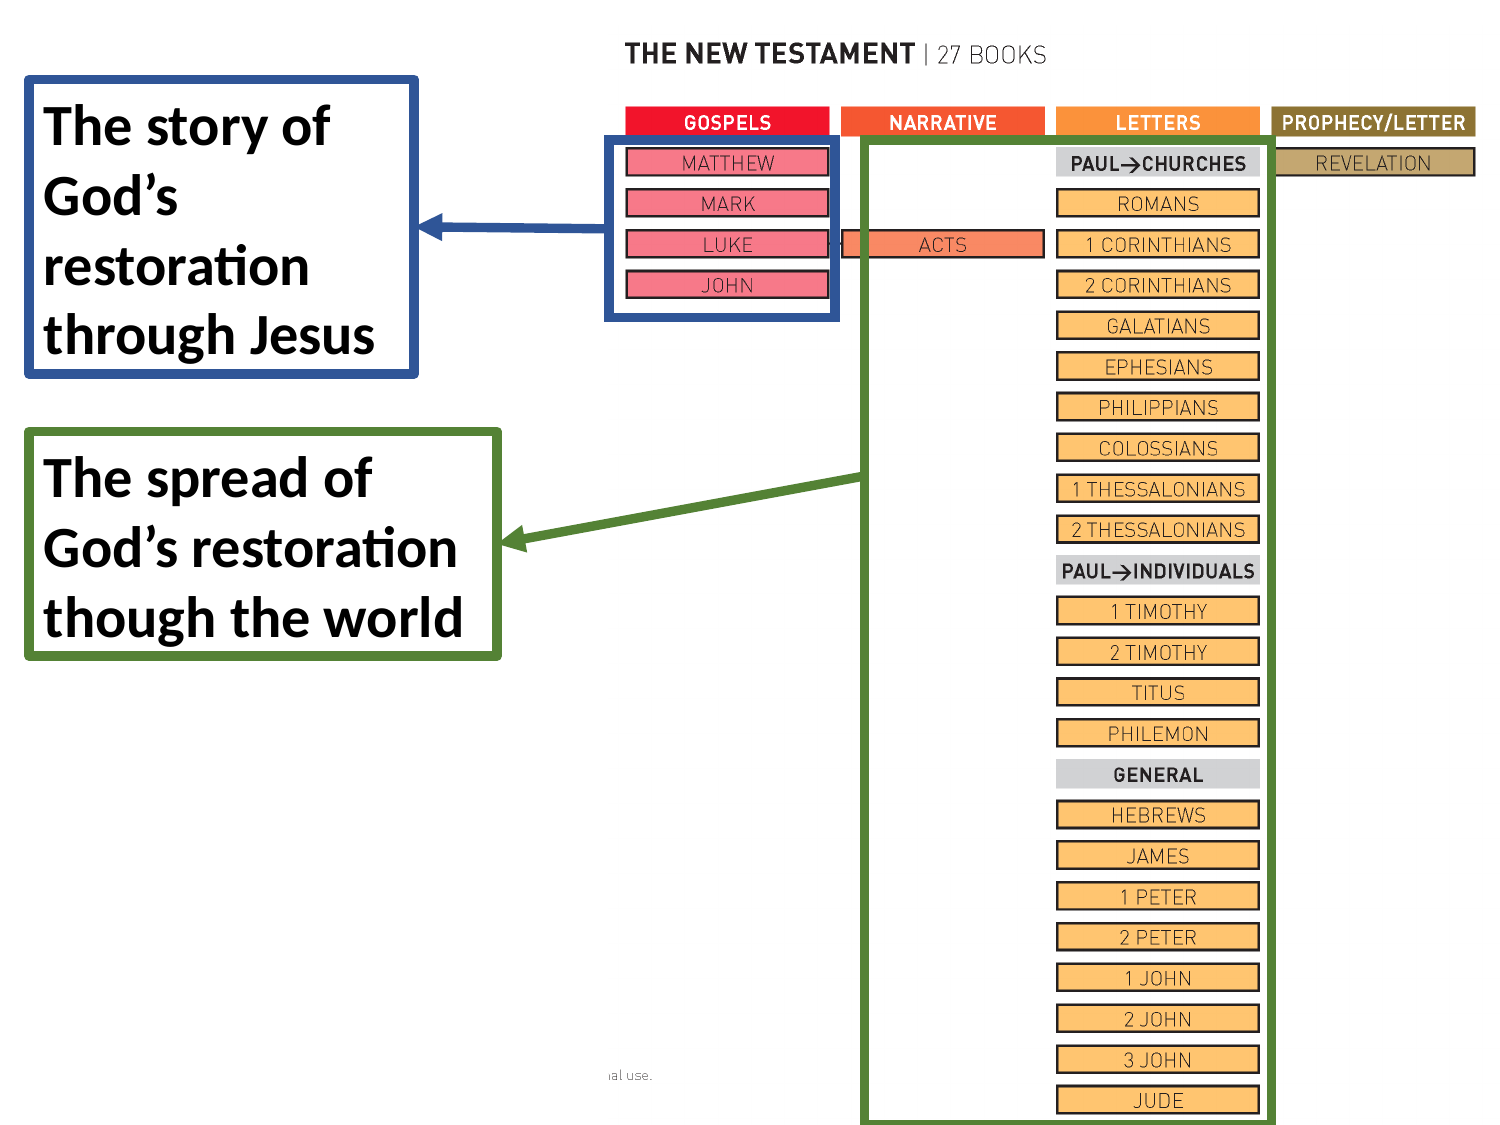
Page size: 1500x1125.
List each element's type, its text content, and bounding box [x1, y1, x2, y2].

text_box The story of God’s restoration through Jesus [29, 79, 415, 375]
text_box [496, 475, 865, 546]
picture [608, 25, 1500, 1125]
text_box The spread of God’s restoration though the world [29, 431, 497, 657]
